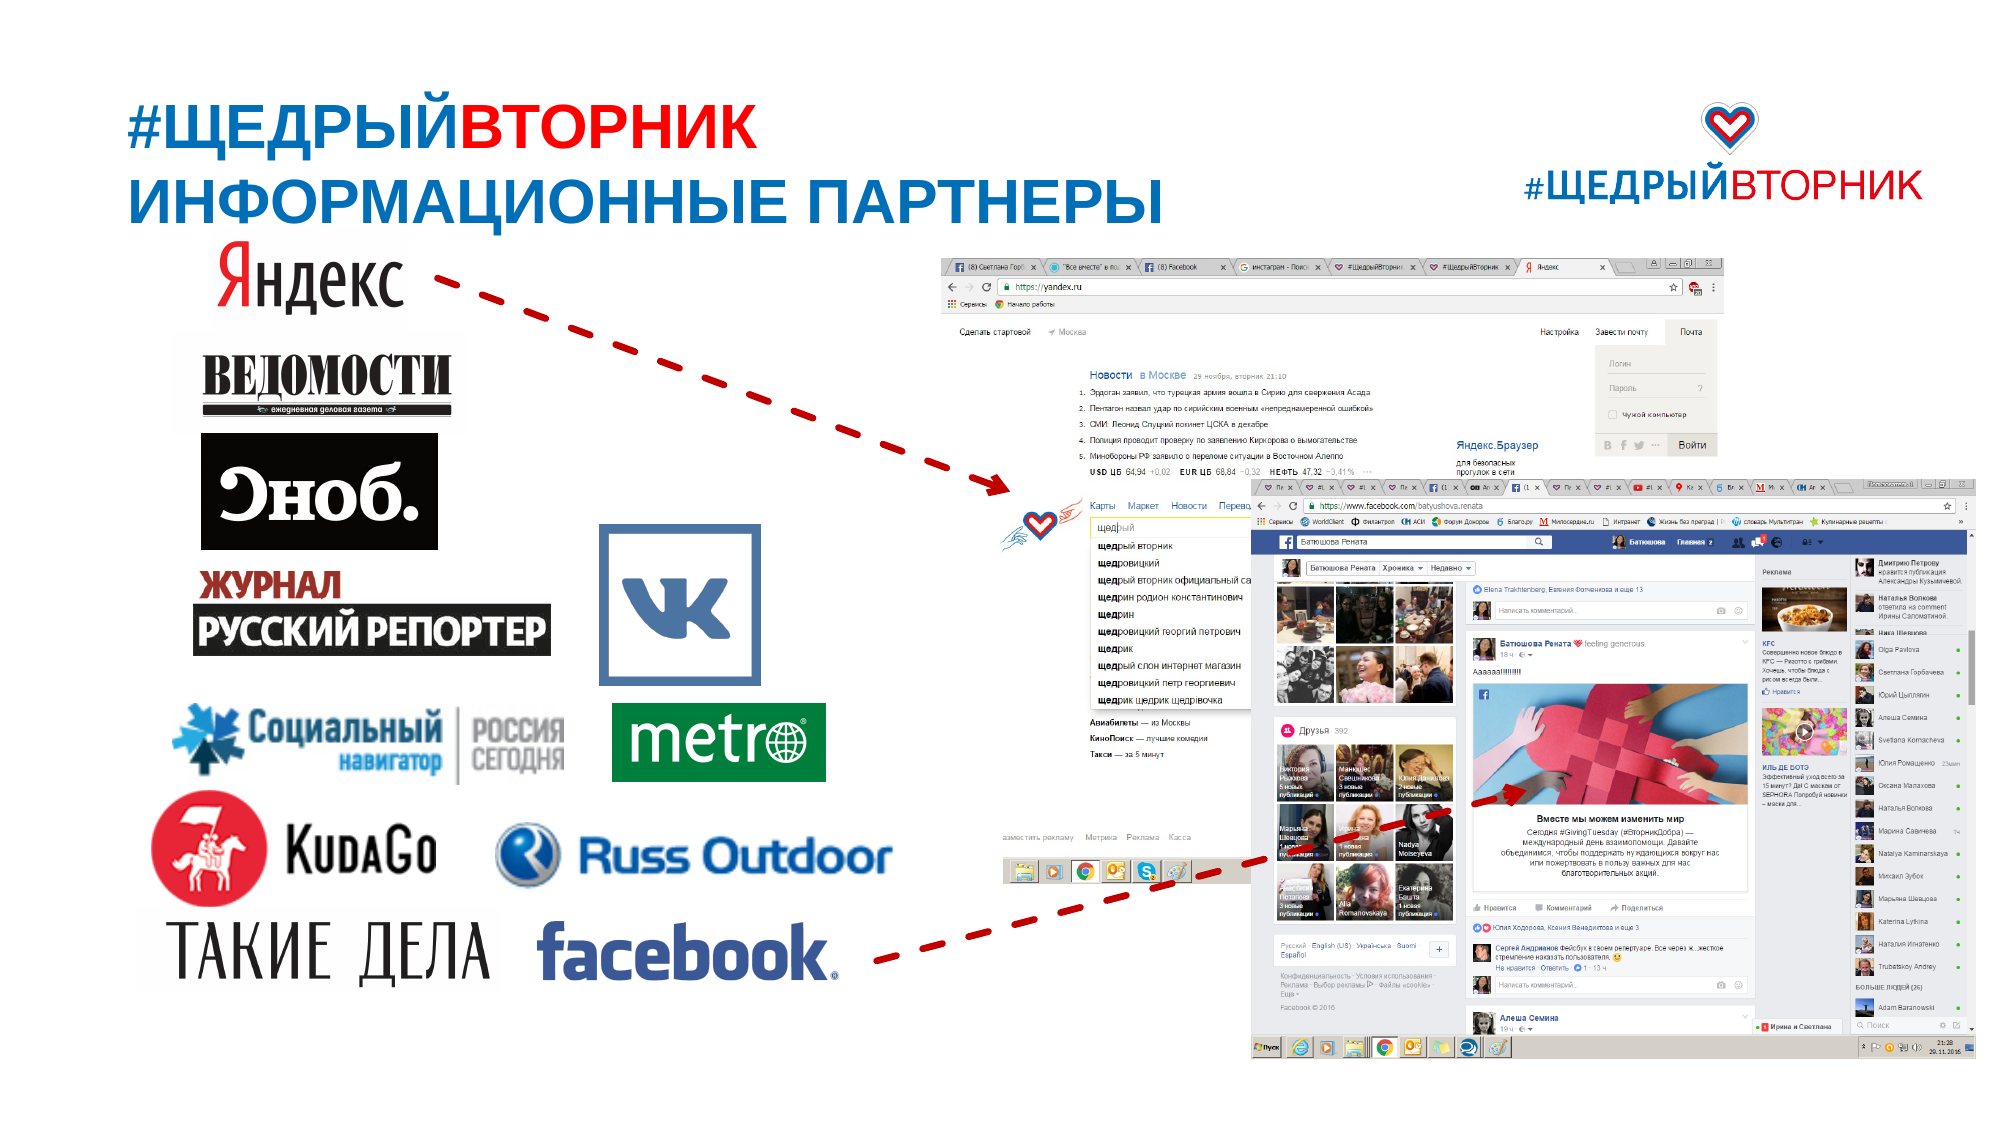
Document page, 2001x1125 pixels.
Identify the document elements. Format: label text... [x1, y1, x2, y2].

picture [941, 258, 1976, 1059]
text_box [876, 790, 1527, 961]
title #ЩедрыйВторник Информационные партнеры [127, 105, 1527, 217]
picture [612, 703, 826, 782]
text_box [437, 278, 1011, 492]
picture [193, 570, 551, 656]
picture [1524, 102, 1923, 204]
picture [598, 524, 761, 686]
picture [138, 790, 877, 1021]
picture [172, 332, 438, 550]
picture [212, 226, 409, 331]
picture [172, 703, 564, 785]
